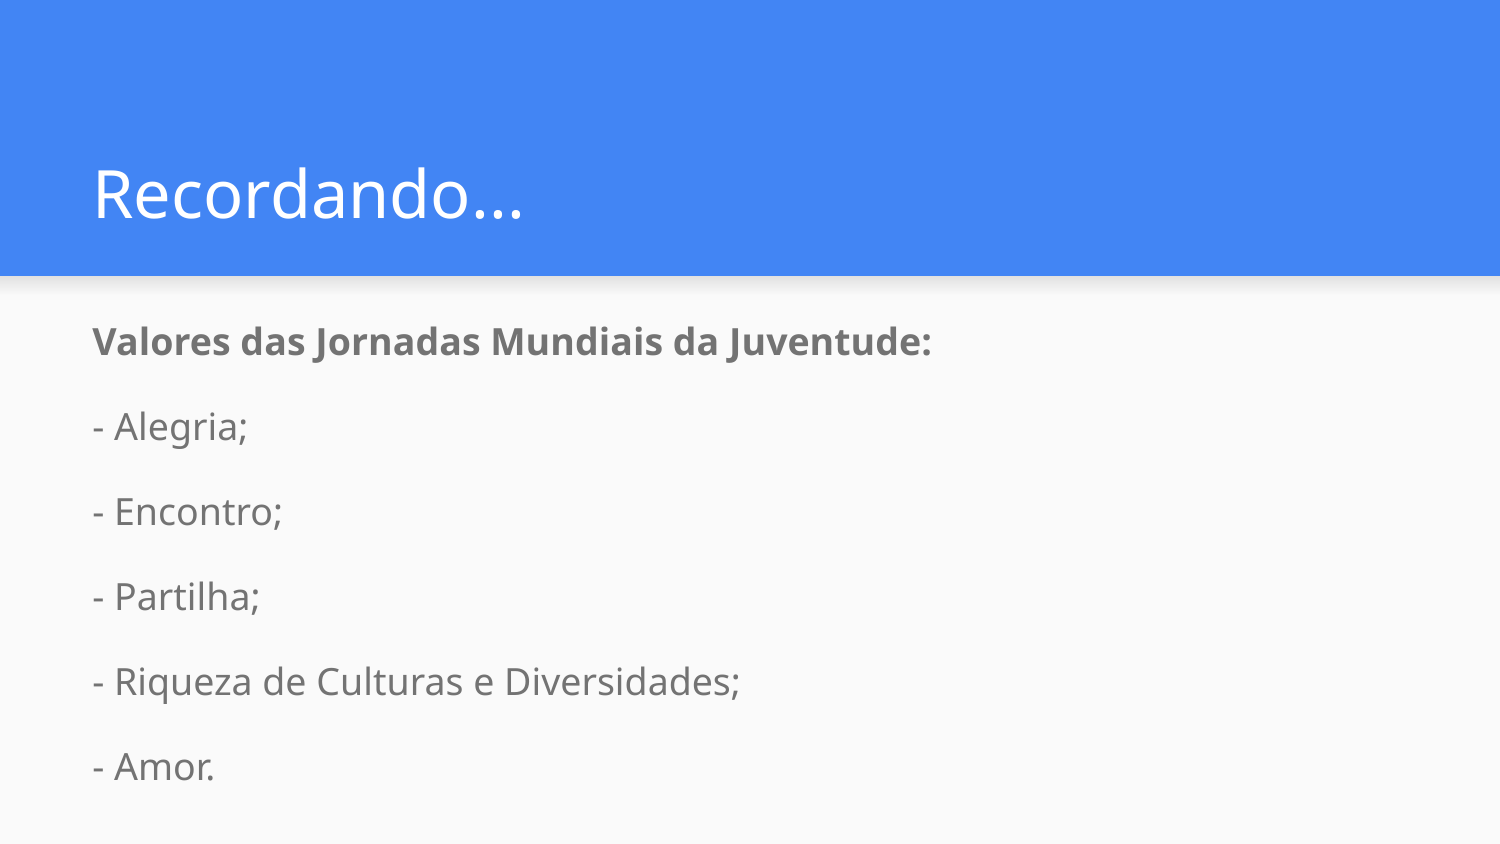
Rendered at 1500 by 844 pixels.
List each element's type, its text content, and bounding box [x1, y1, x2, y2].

list Valores das Jornadas Mundiais da Juventude: - Alegria; - Encontro; - Partilha; - Riqueza de Culturas e Diversidades; - Amor. [77, 295, 1427, 806]
title Recordando... [77, 121, 1427, 248]
